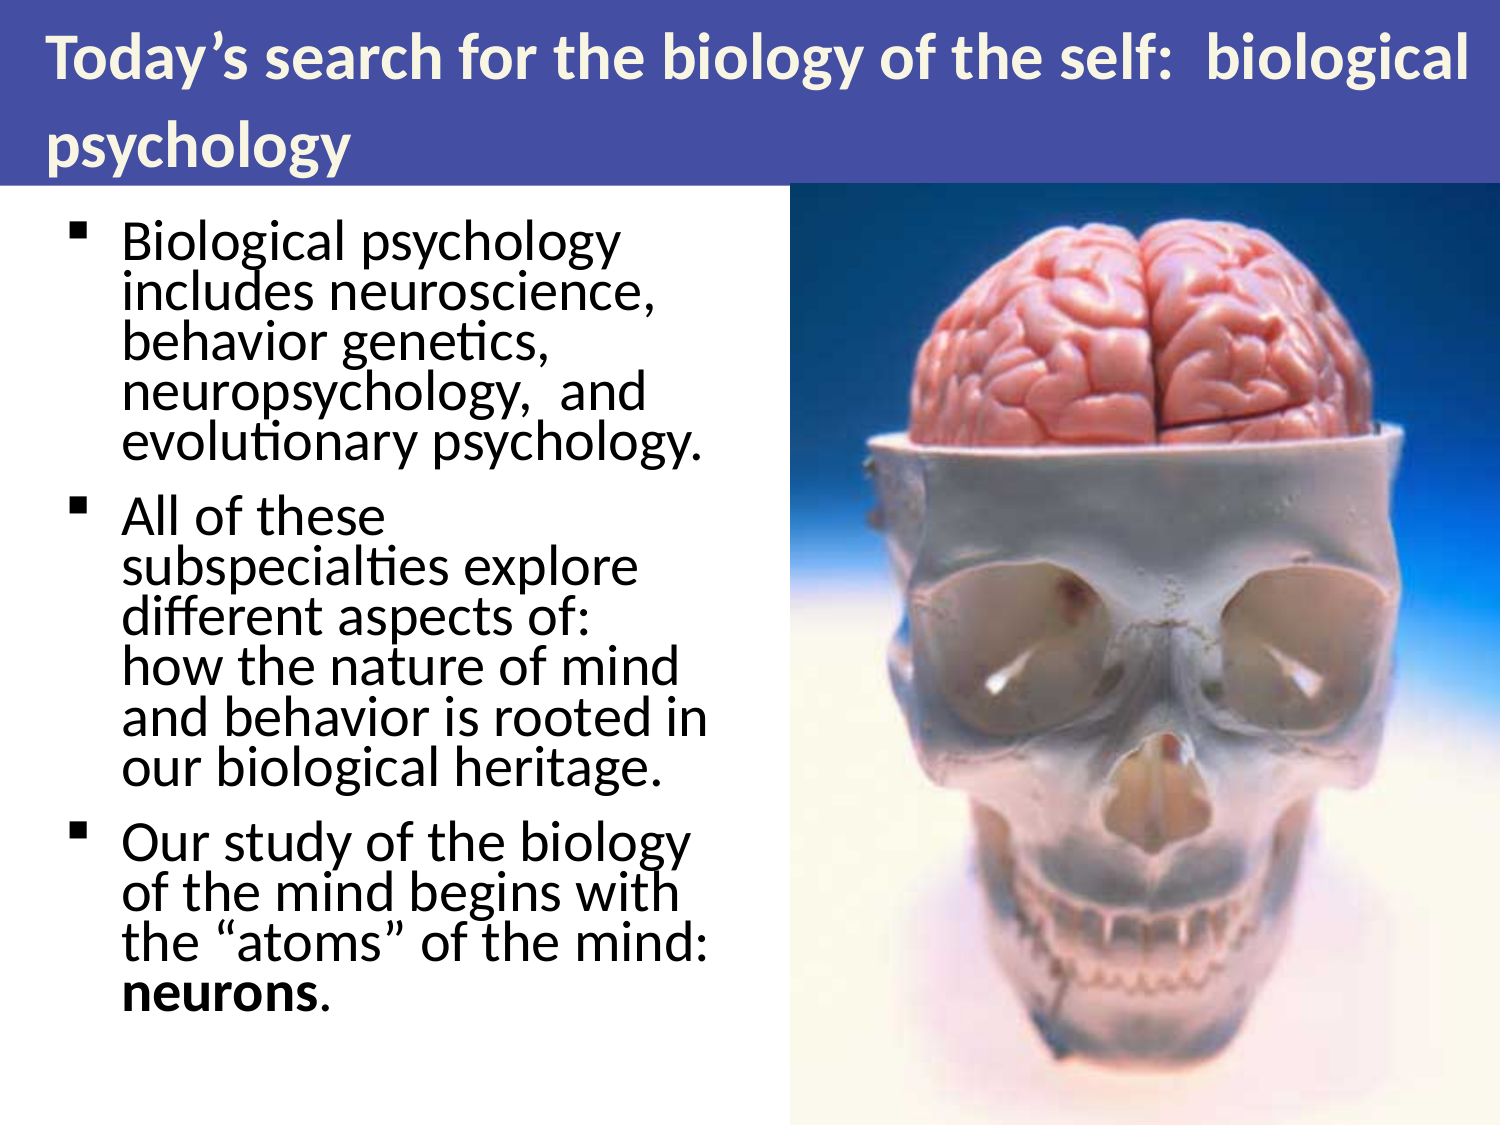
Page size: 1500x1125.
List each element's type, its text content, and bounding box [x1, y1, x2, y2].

title Today’s search for the biology of the self: biological psychology [0, 0, 1500, 186]
text_box Biological psychology includes neuroscience, behavior genetics, neuropsychology, and evolutionary psychology. All of these subspecialties explore different aspects of: how the nature of mind and behavior is rooted in our biological heritage. Our study of the biology of the mind begins with the “atoms” of the mind: neurons. [50, 443, 734, 802]
picture [790, 183, 1500, 1125]
